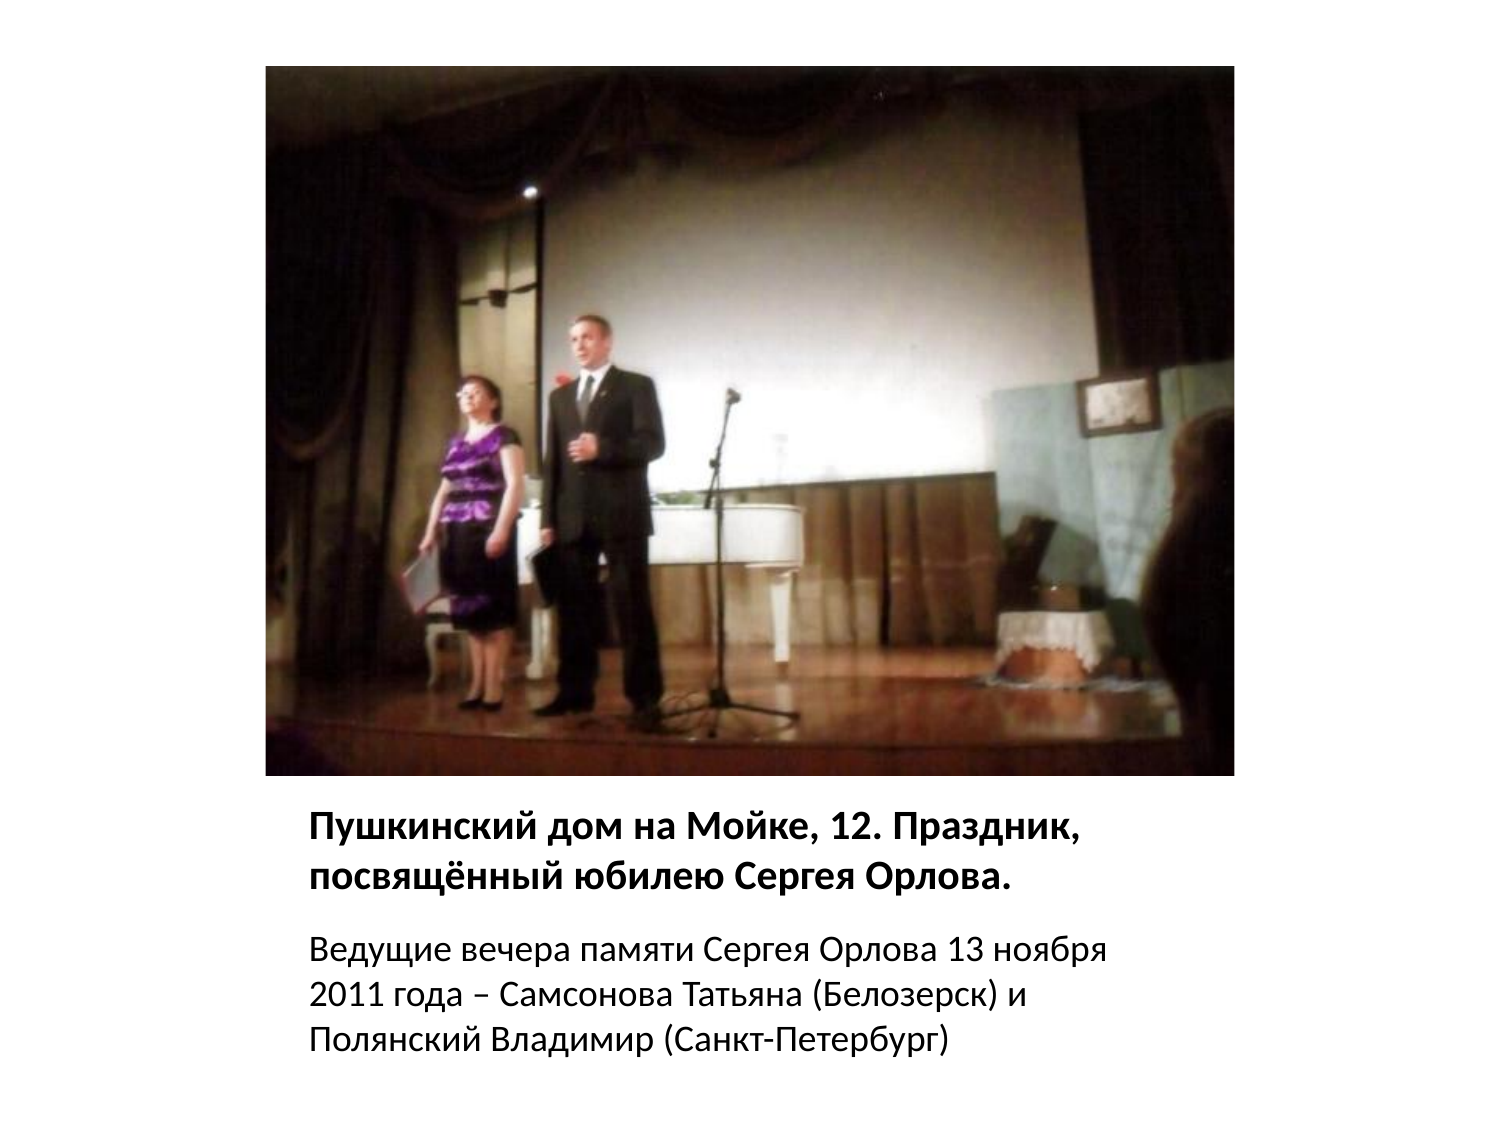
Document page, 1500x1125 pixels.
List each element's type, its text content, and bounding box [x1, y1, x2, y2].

title Пушкинский дом на Мойке, 12. Праздник, посвящённый юбилею Сергея Орлова. [294, 787, 1194, 906]
picture [265, 66, 1235, 776]
list Ведущие вечера памяти Сергея Орлова 13 ноября 2011 года – Самсонова Татьяна (Белозерск) и Полянский Владимир (Санкт-Петербург) [294, 916, 1194, 1013]
